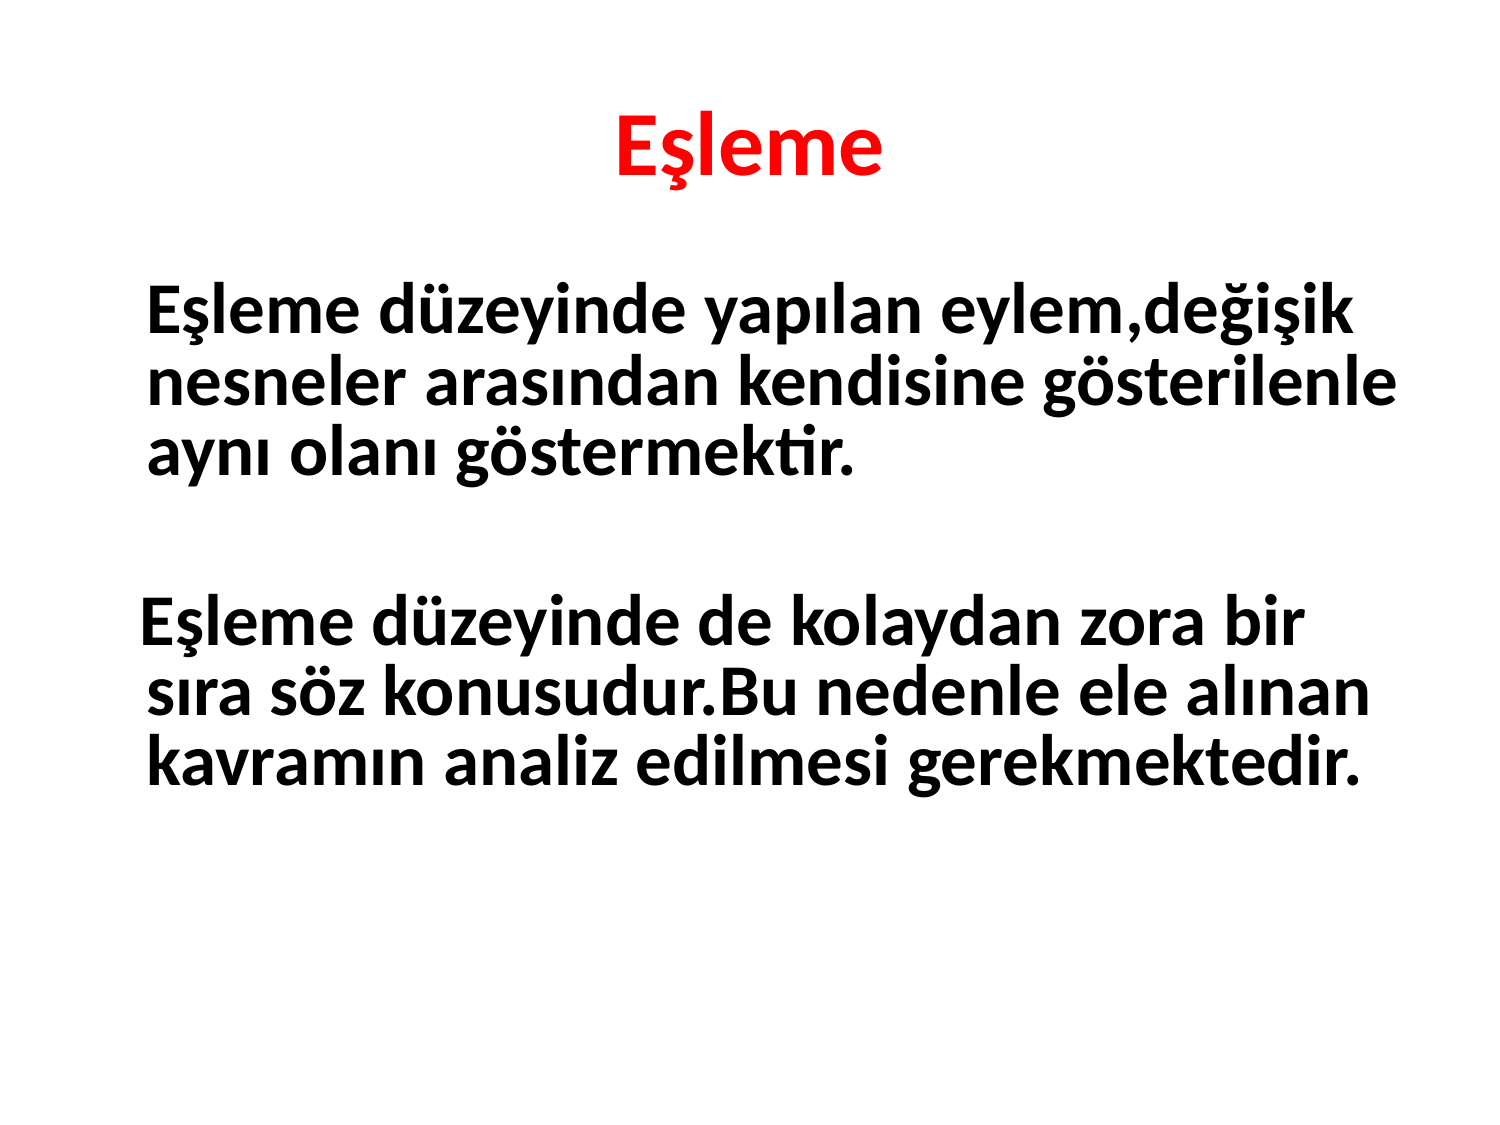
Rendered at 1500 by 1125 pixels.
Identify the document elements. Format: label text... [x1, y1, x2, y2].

list Eşleme düzeyinde yapılan eylem,değişik nesneler arasından kendisine gösterilenle aynı olanı göstermektir. Eşleme düzeyinde de kolaydan zora bir sıra söz konusudur.Bu nedenle ele alınan kavramın analiz edilmesi gerekmektedir. [75, 262, 1425, 941]
title Eşleme [75, 45, 1425, 233]
